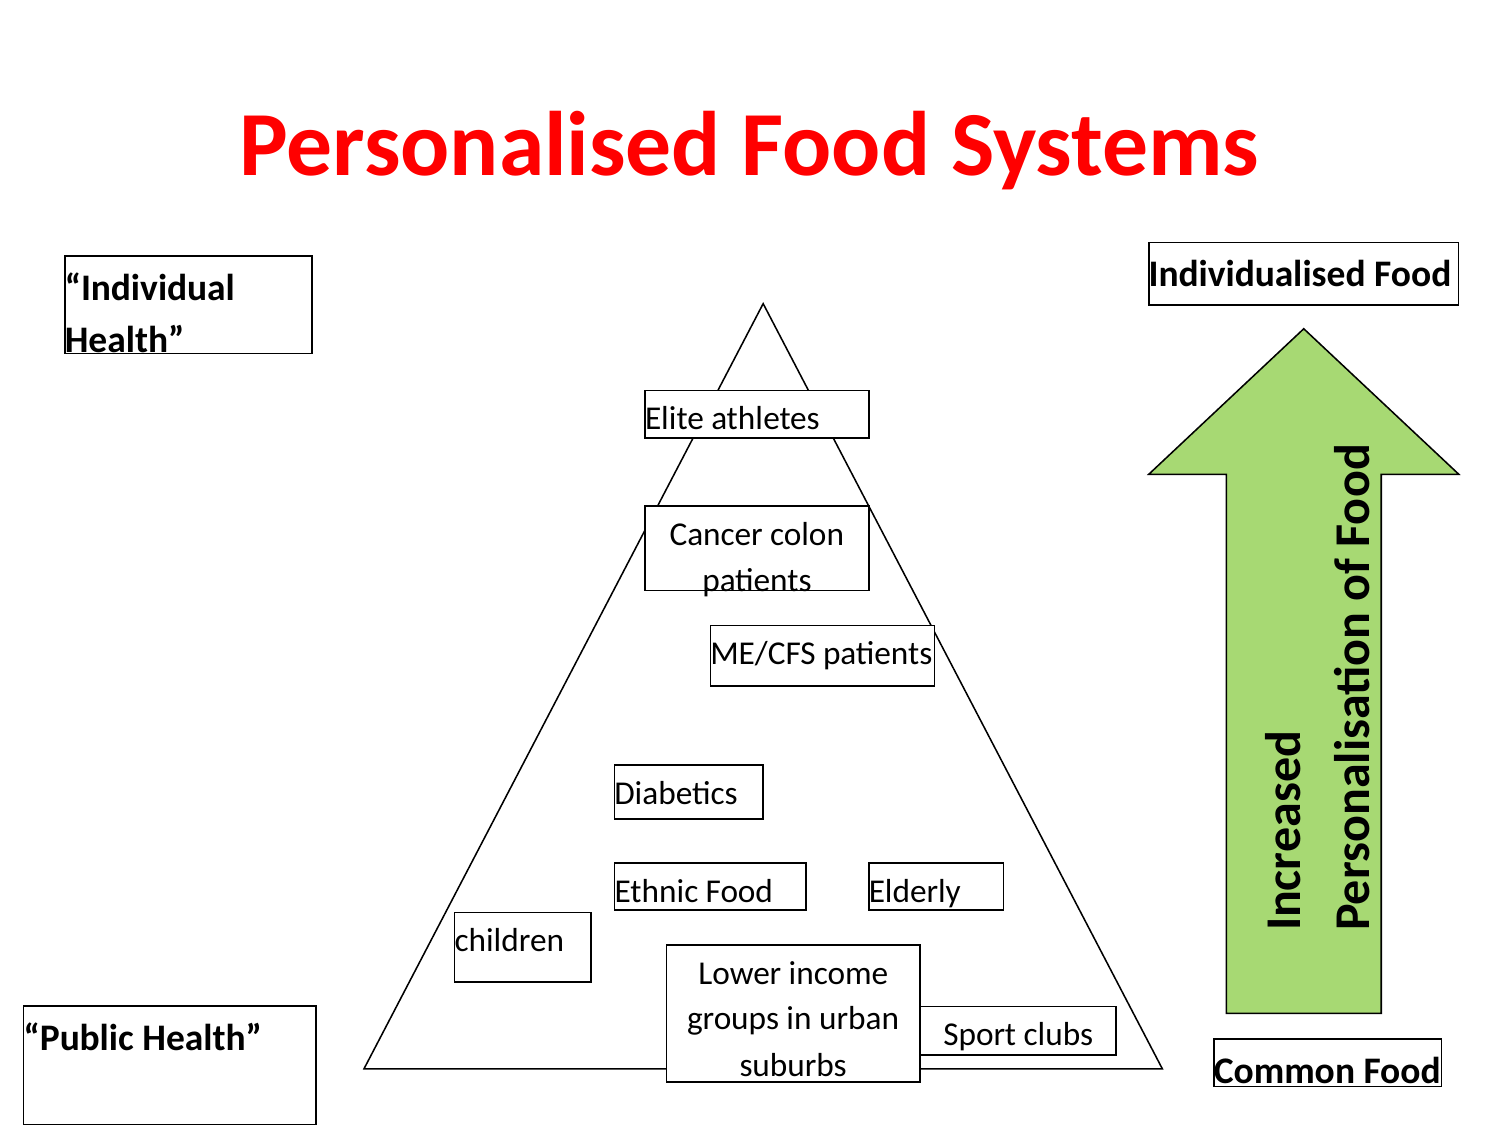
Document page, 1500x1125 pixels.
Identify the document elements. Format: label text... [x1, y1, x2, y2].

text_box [23, 242, 1459, 1125]
title Personalised Food Systems [75, 45, 1425, 233]
